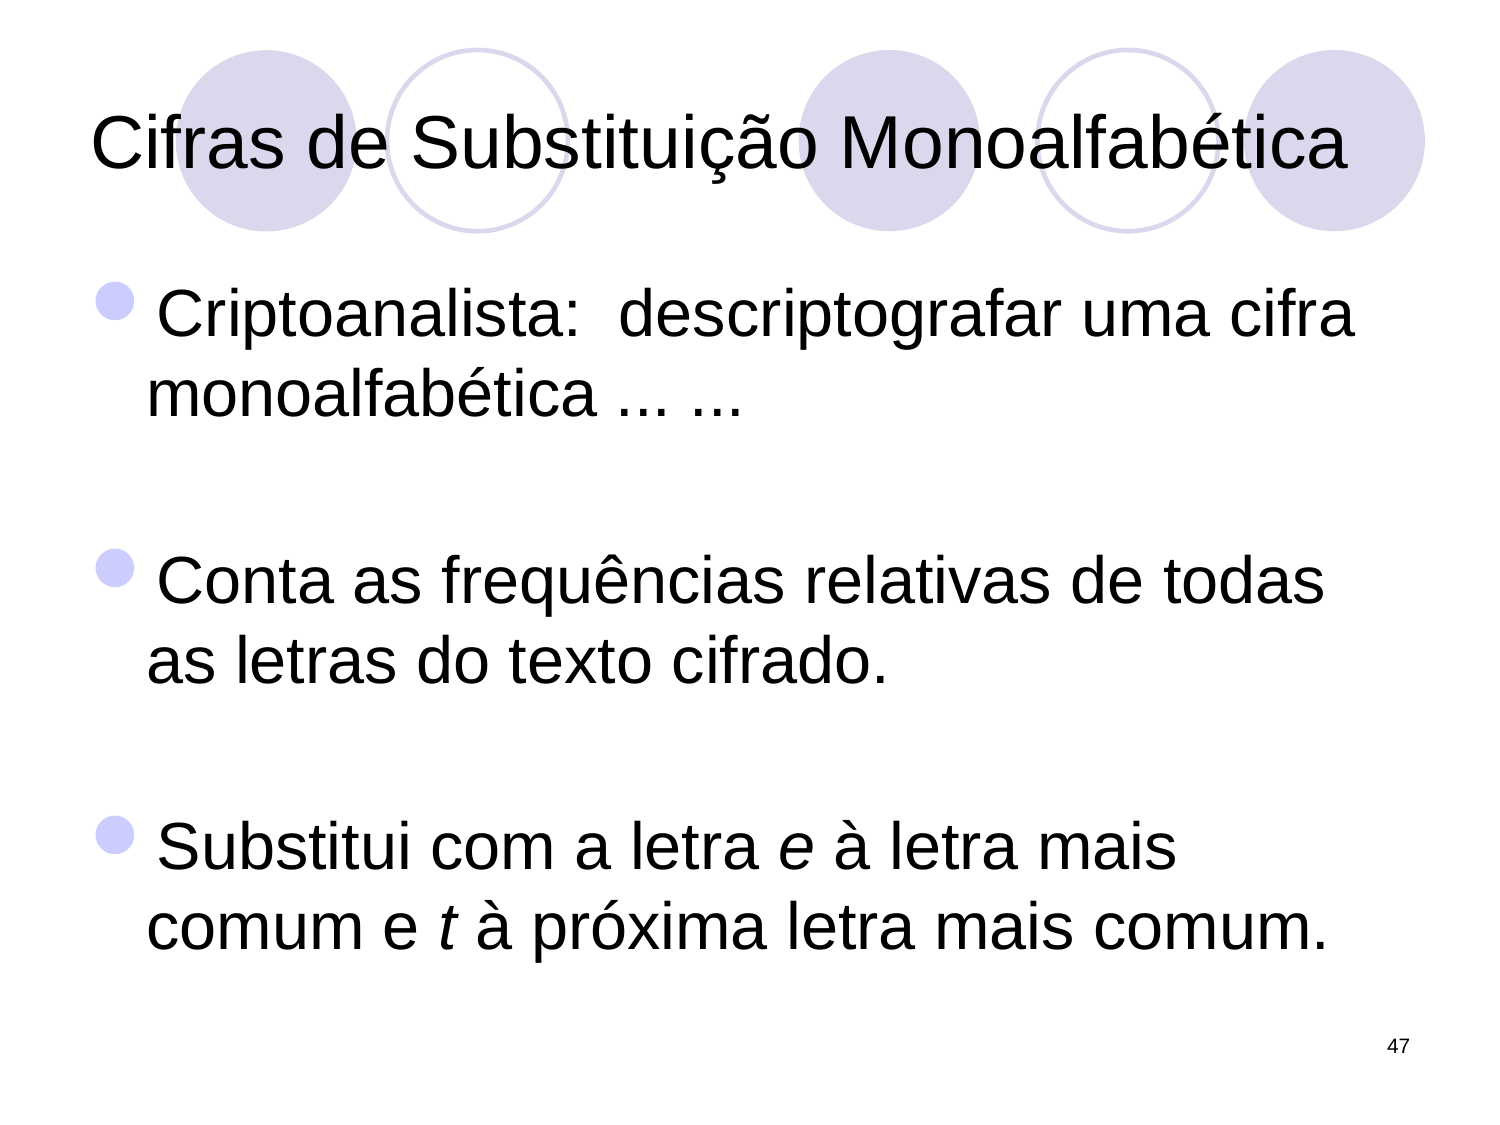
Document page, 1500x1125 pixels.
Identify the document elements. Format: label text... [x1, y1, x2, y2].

slide_number 47 [1074, 1024, 1426, 1101]
title Cifras de Substituição Monoalfabética [74, 44, 1426, 233]
list Criptoanalista: descriptografar uma cifra monoalfabética ... ... Conta as frequências relativas de todas as letras do texto cifrado. Substitui com a letra e à letra mais comum e t à próxima letra mais comum. [74, 262, 1426, 1006]
